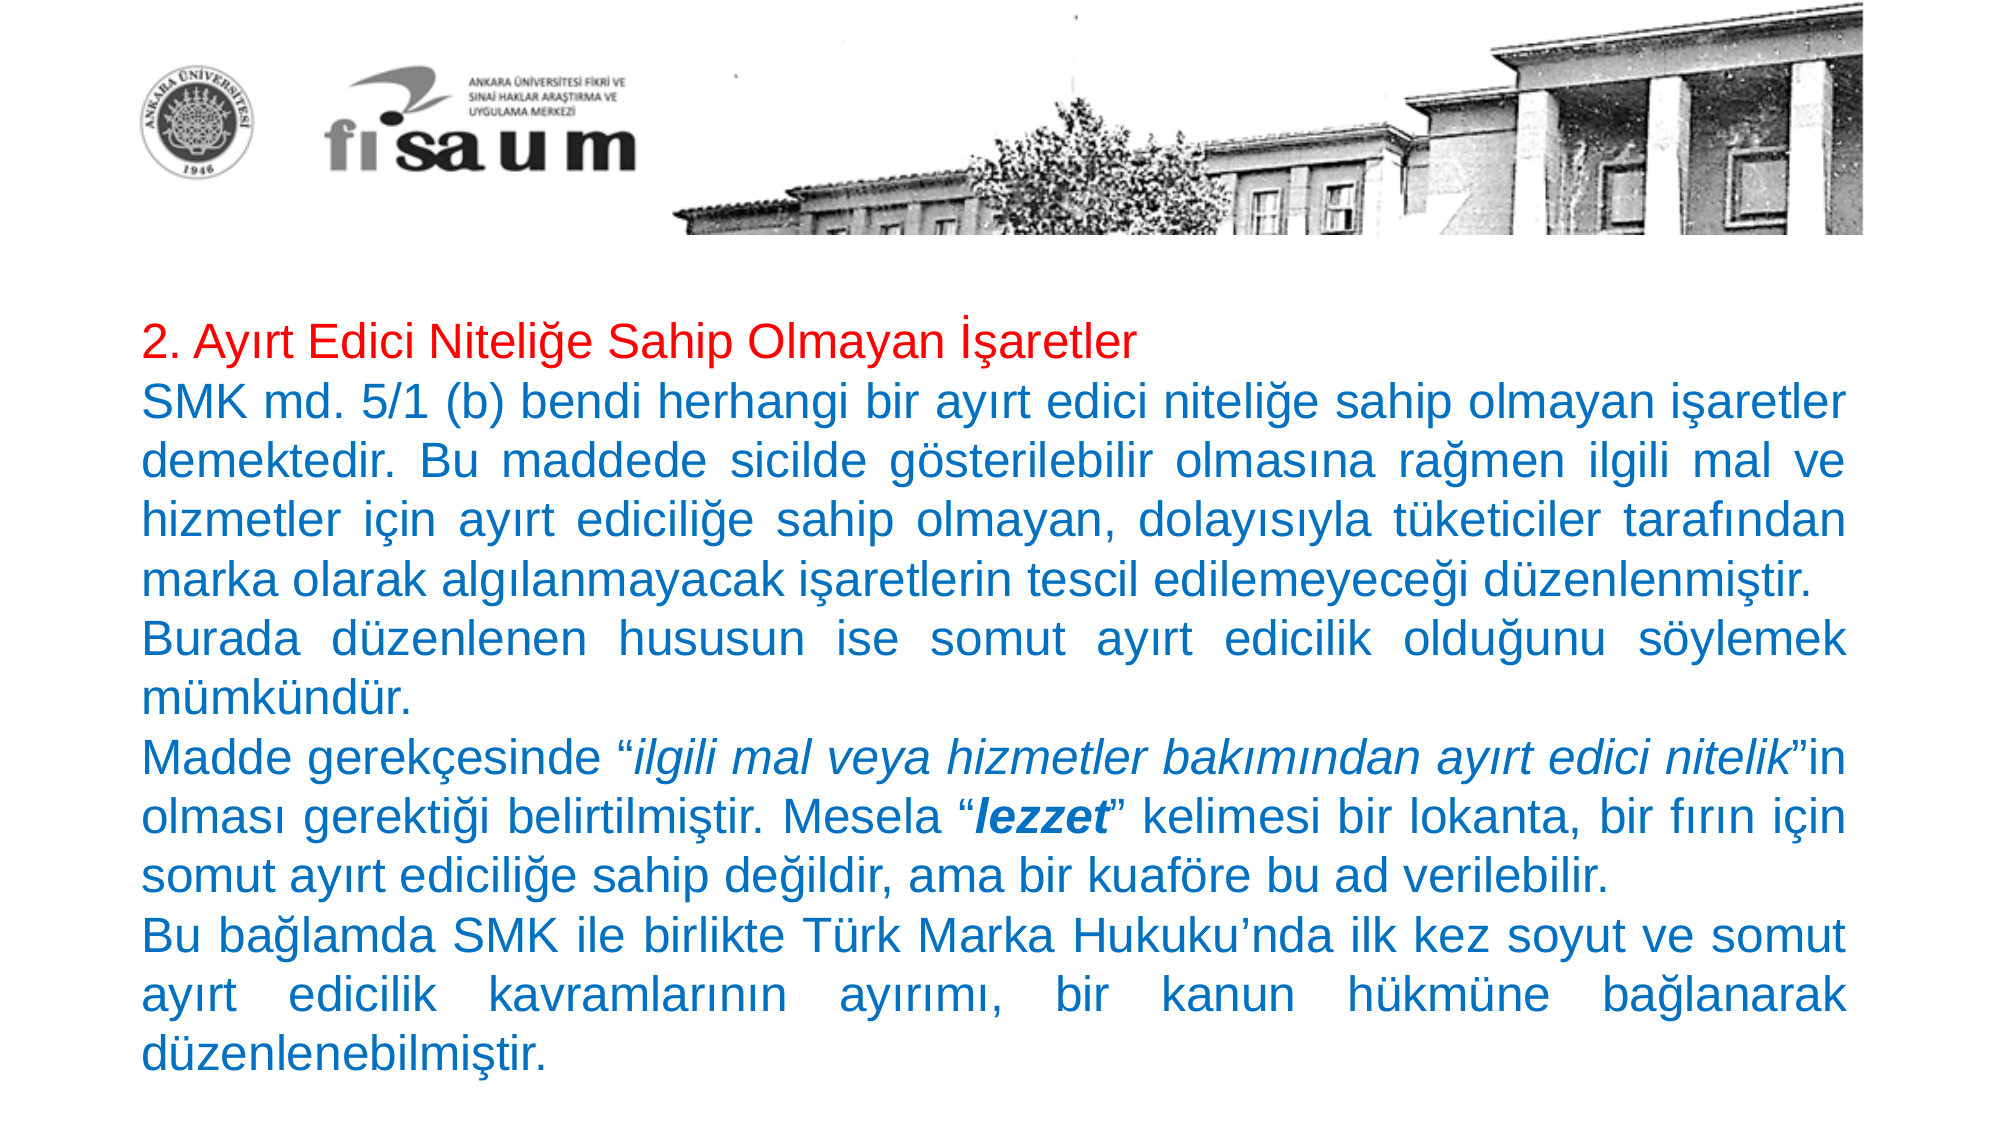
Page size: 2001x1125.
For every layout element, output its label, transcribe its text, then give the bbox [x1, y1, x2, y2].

subtitle 2. Ayırt Edici Niteliğe Sahip Olmayan İşaretler SMK md. 5/1 (b) bendi herhangi bir ayırt edici niteliğe sahip olmayan işaretler demektedir. Bu maddede sicilde gösterilebilir olmasına rağmen ilgili mal ve hizmetler için ayırt ediciliğe sahip olmayan, dolayısıyla tüketiciler tarafından marka olarak algılanmayacak işaretlerin tescil edilemeyeceği düzenlenmiştir. Burada düzenlenen hususun ise somut ayırt edicilik olduğunu söylemek mümkündür. Madde gerekçesinde “ilgili mal veya hizmetler bakımından ayırt edici nitelik”in olması gerektiği belirtilmiştir. Mesela “lezzet” kelimesi bir lokanta, bir fırın için somut ayırt ediciliğe sahip değildir, ama bir kuaföre bu ad verilebilir. Bu bağlamda SMK ile birlikte Türk Marka Hukuku’nda ilk kez soyut ve somut ayırt edicilik kavramlarının ayırımı, bir kanun hükmüne bağlanarak düzenlenebilmiştir. [126, 301, 1862, 1125]
picture [108, 0, 1883, 235]
